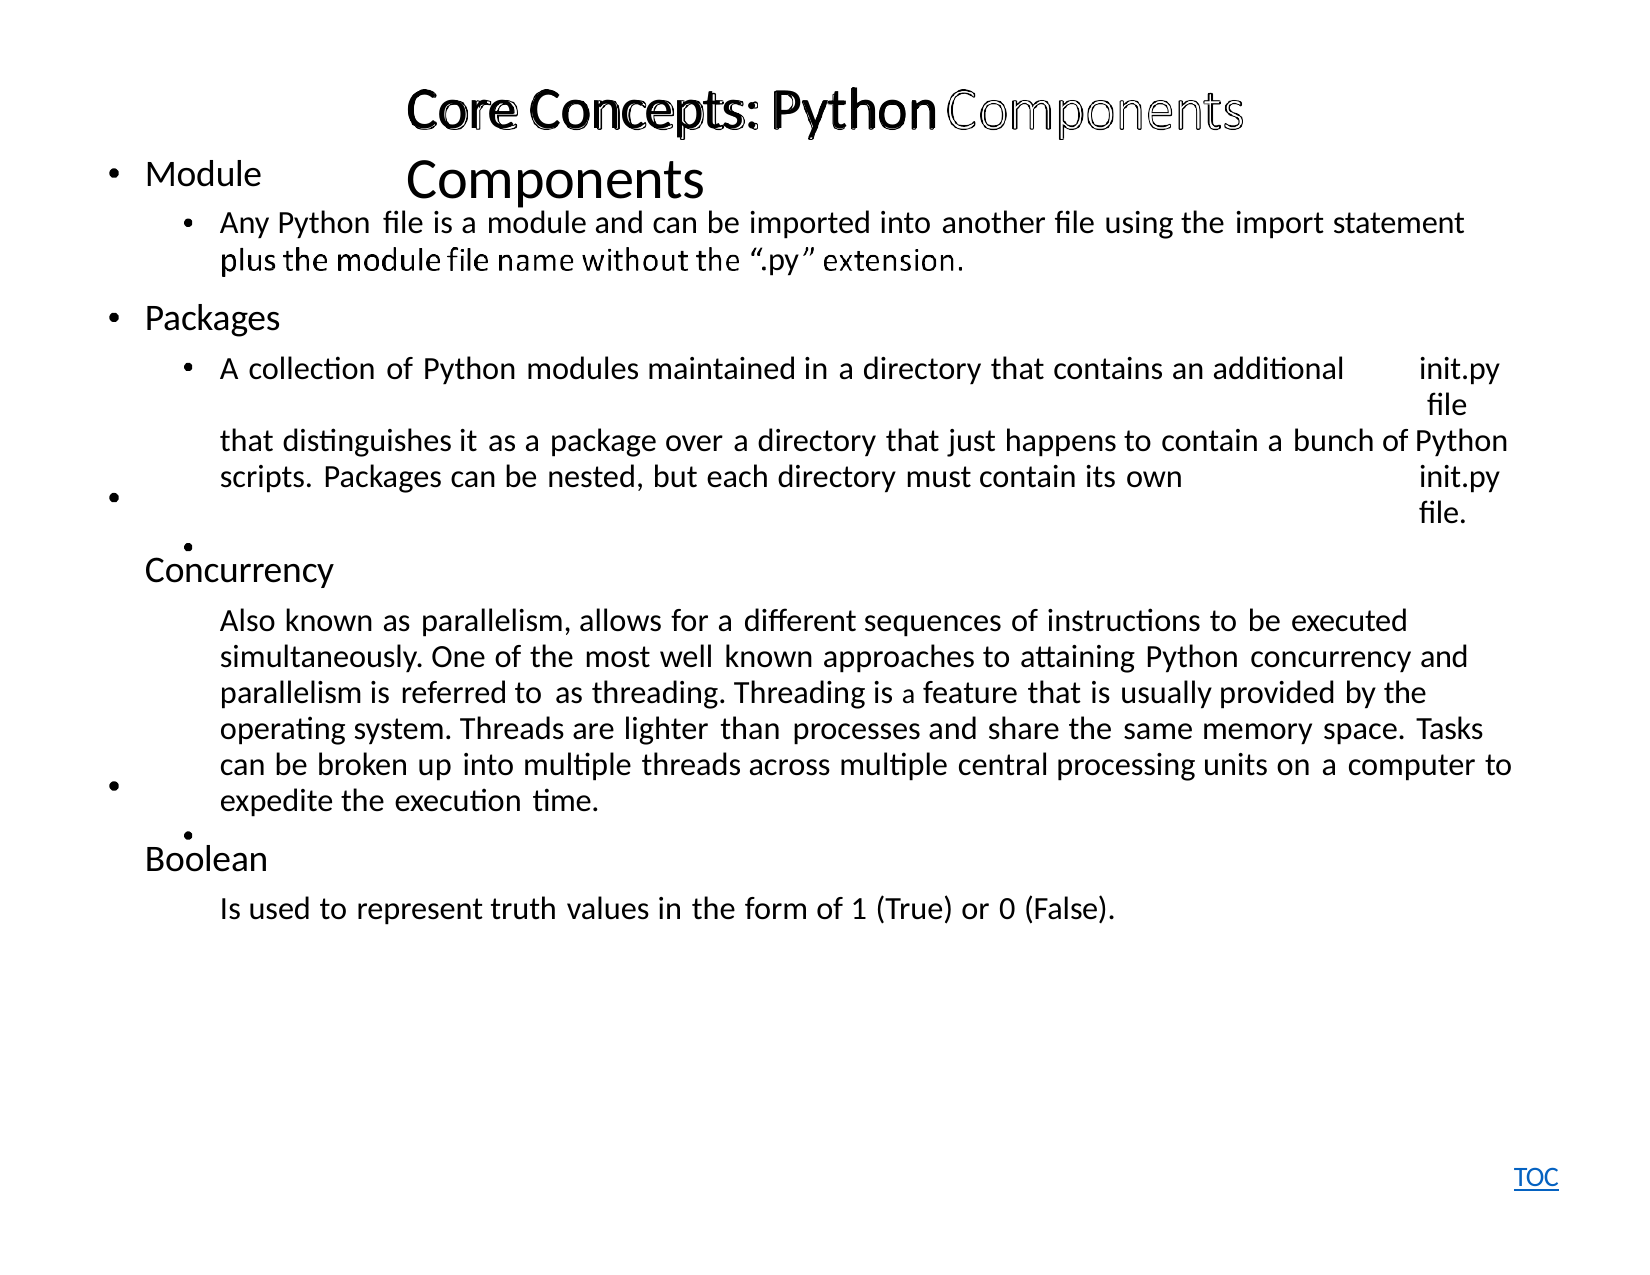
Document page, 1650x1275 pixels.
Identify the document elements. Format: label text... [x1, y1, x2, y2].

title Core Concepts: Python Components [404, 67, 1247, 137]
picture [947, 89, 1243, 140]
text_box [109, 312, 119, 322]
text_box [222, 247, 276, 277]
picture [498, 247, 739, 271]
text_box Module Any Python file is a module and can be imported into another file using the import statement py Packages A collection of Python modules maintained in a directory that contains an additional init.py file that distinguishes it as a package over a directory that just happens to contain a bunch of Python scripts. Packages can be nested, but each directory must contain its own init.py file. Concurrency Also known as parallelism, allows for a different sequences of instructions to be executed simultaneously. One of the most well known approaches to attaining Python concurrency and parallelism is referred to as threading. Threading is a feature that is usually provided by the operating system. Threads are lighter than processes and share the same memory space. Tasks can be broken up into multiple threads across multiple central processing units on a computer to expedite the execution time. Boolean Is used to represent truth values in the form of 1 (True) or 0 (False). [142, 137, 1530, 926]
picture [408, 89, 518, 130]
table_cell x-- = 9 [219, 250, 329, 282]
text_box [109, 781, 119, 791]
picture [774, 87, 934, 140]
footer TOC [1511, 1163, 1563, 1275]
picture [529, 89, 758, 140]
picture [803, 247, 962, 271]
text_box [283, 247, 327, 271]
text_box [338, 247, 440, 271]
table_cell x-- = 9 [334, 249, 490, 277]
text_box [109, 492, 119, 503]
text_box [447, 247, 488, 271]
text_box [109, 168, 119, 178]
